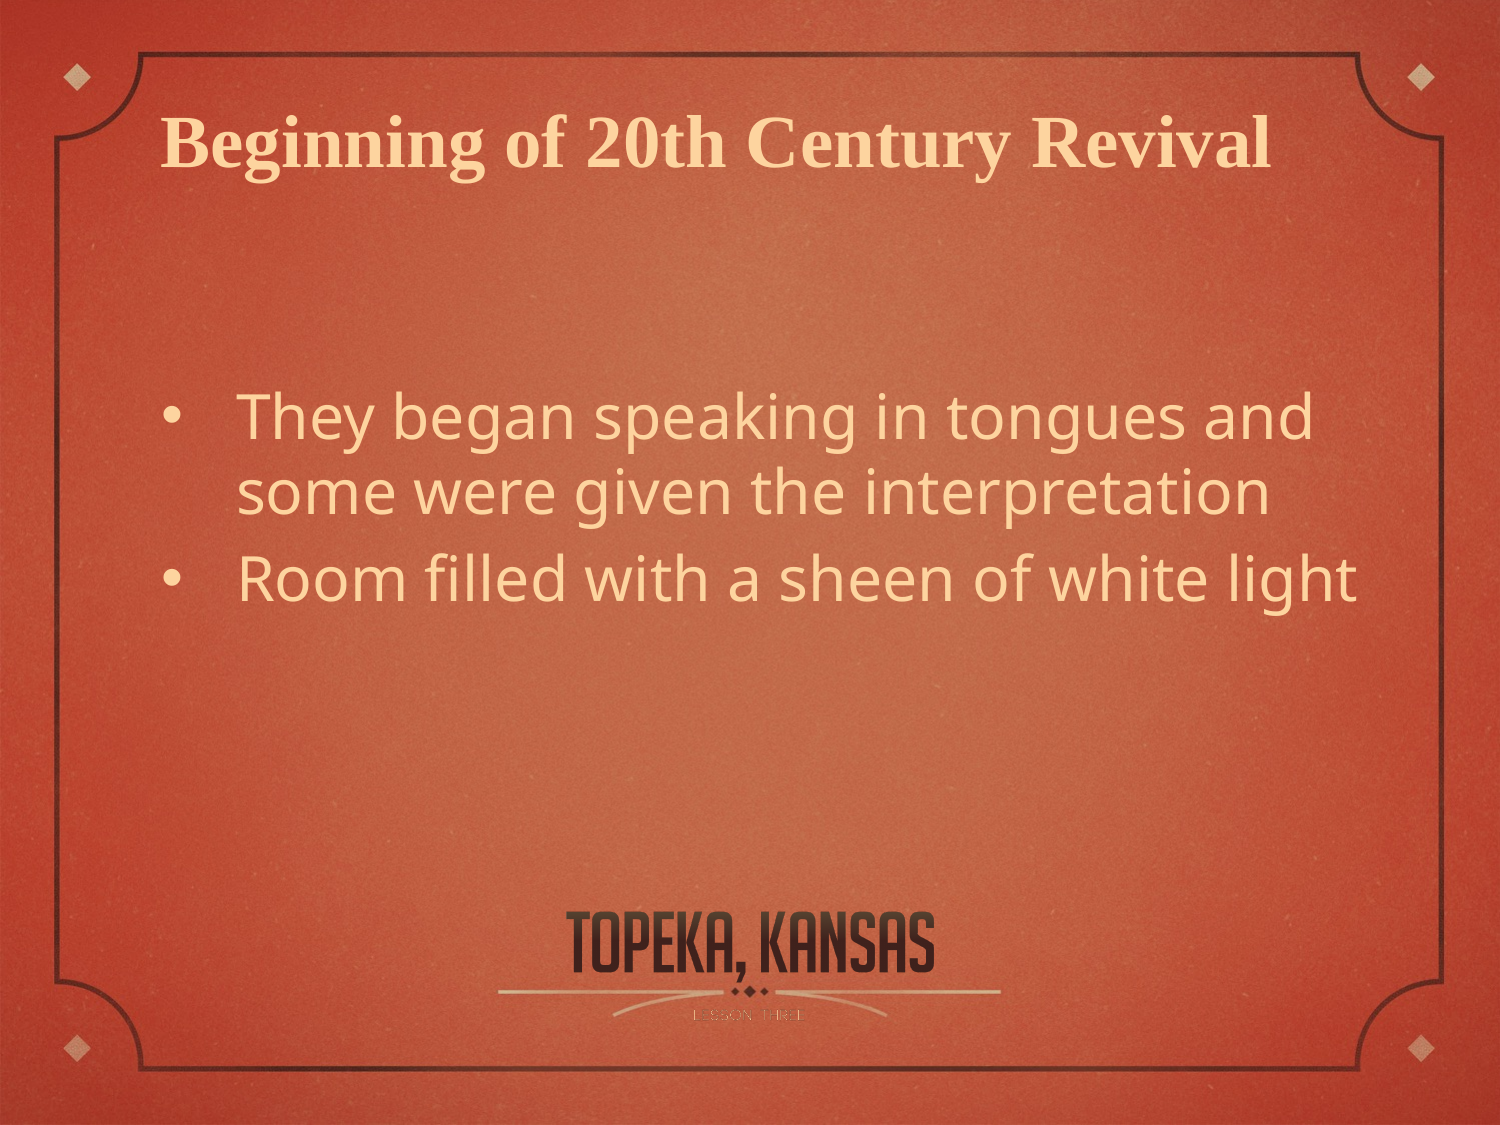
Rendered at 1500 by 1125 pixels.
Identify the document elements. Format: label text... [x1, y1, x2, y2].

list They began speaking in tongues and some were given the interpretation Room filled with a sheen of white light [146, 191, 1386, 800]
picture [0, 0, 1500, 1125]
text_box Beginning of 20th Century Revival [146, 85, 1386, 190]
